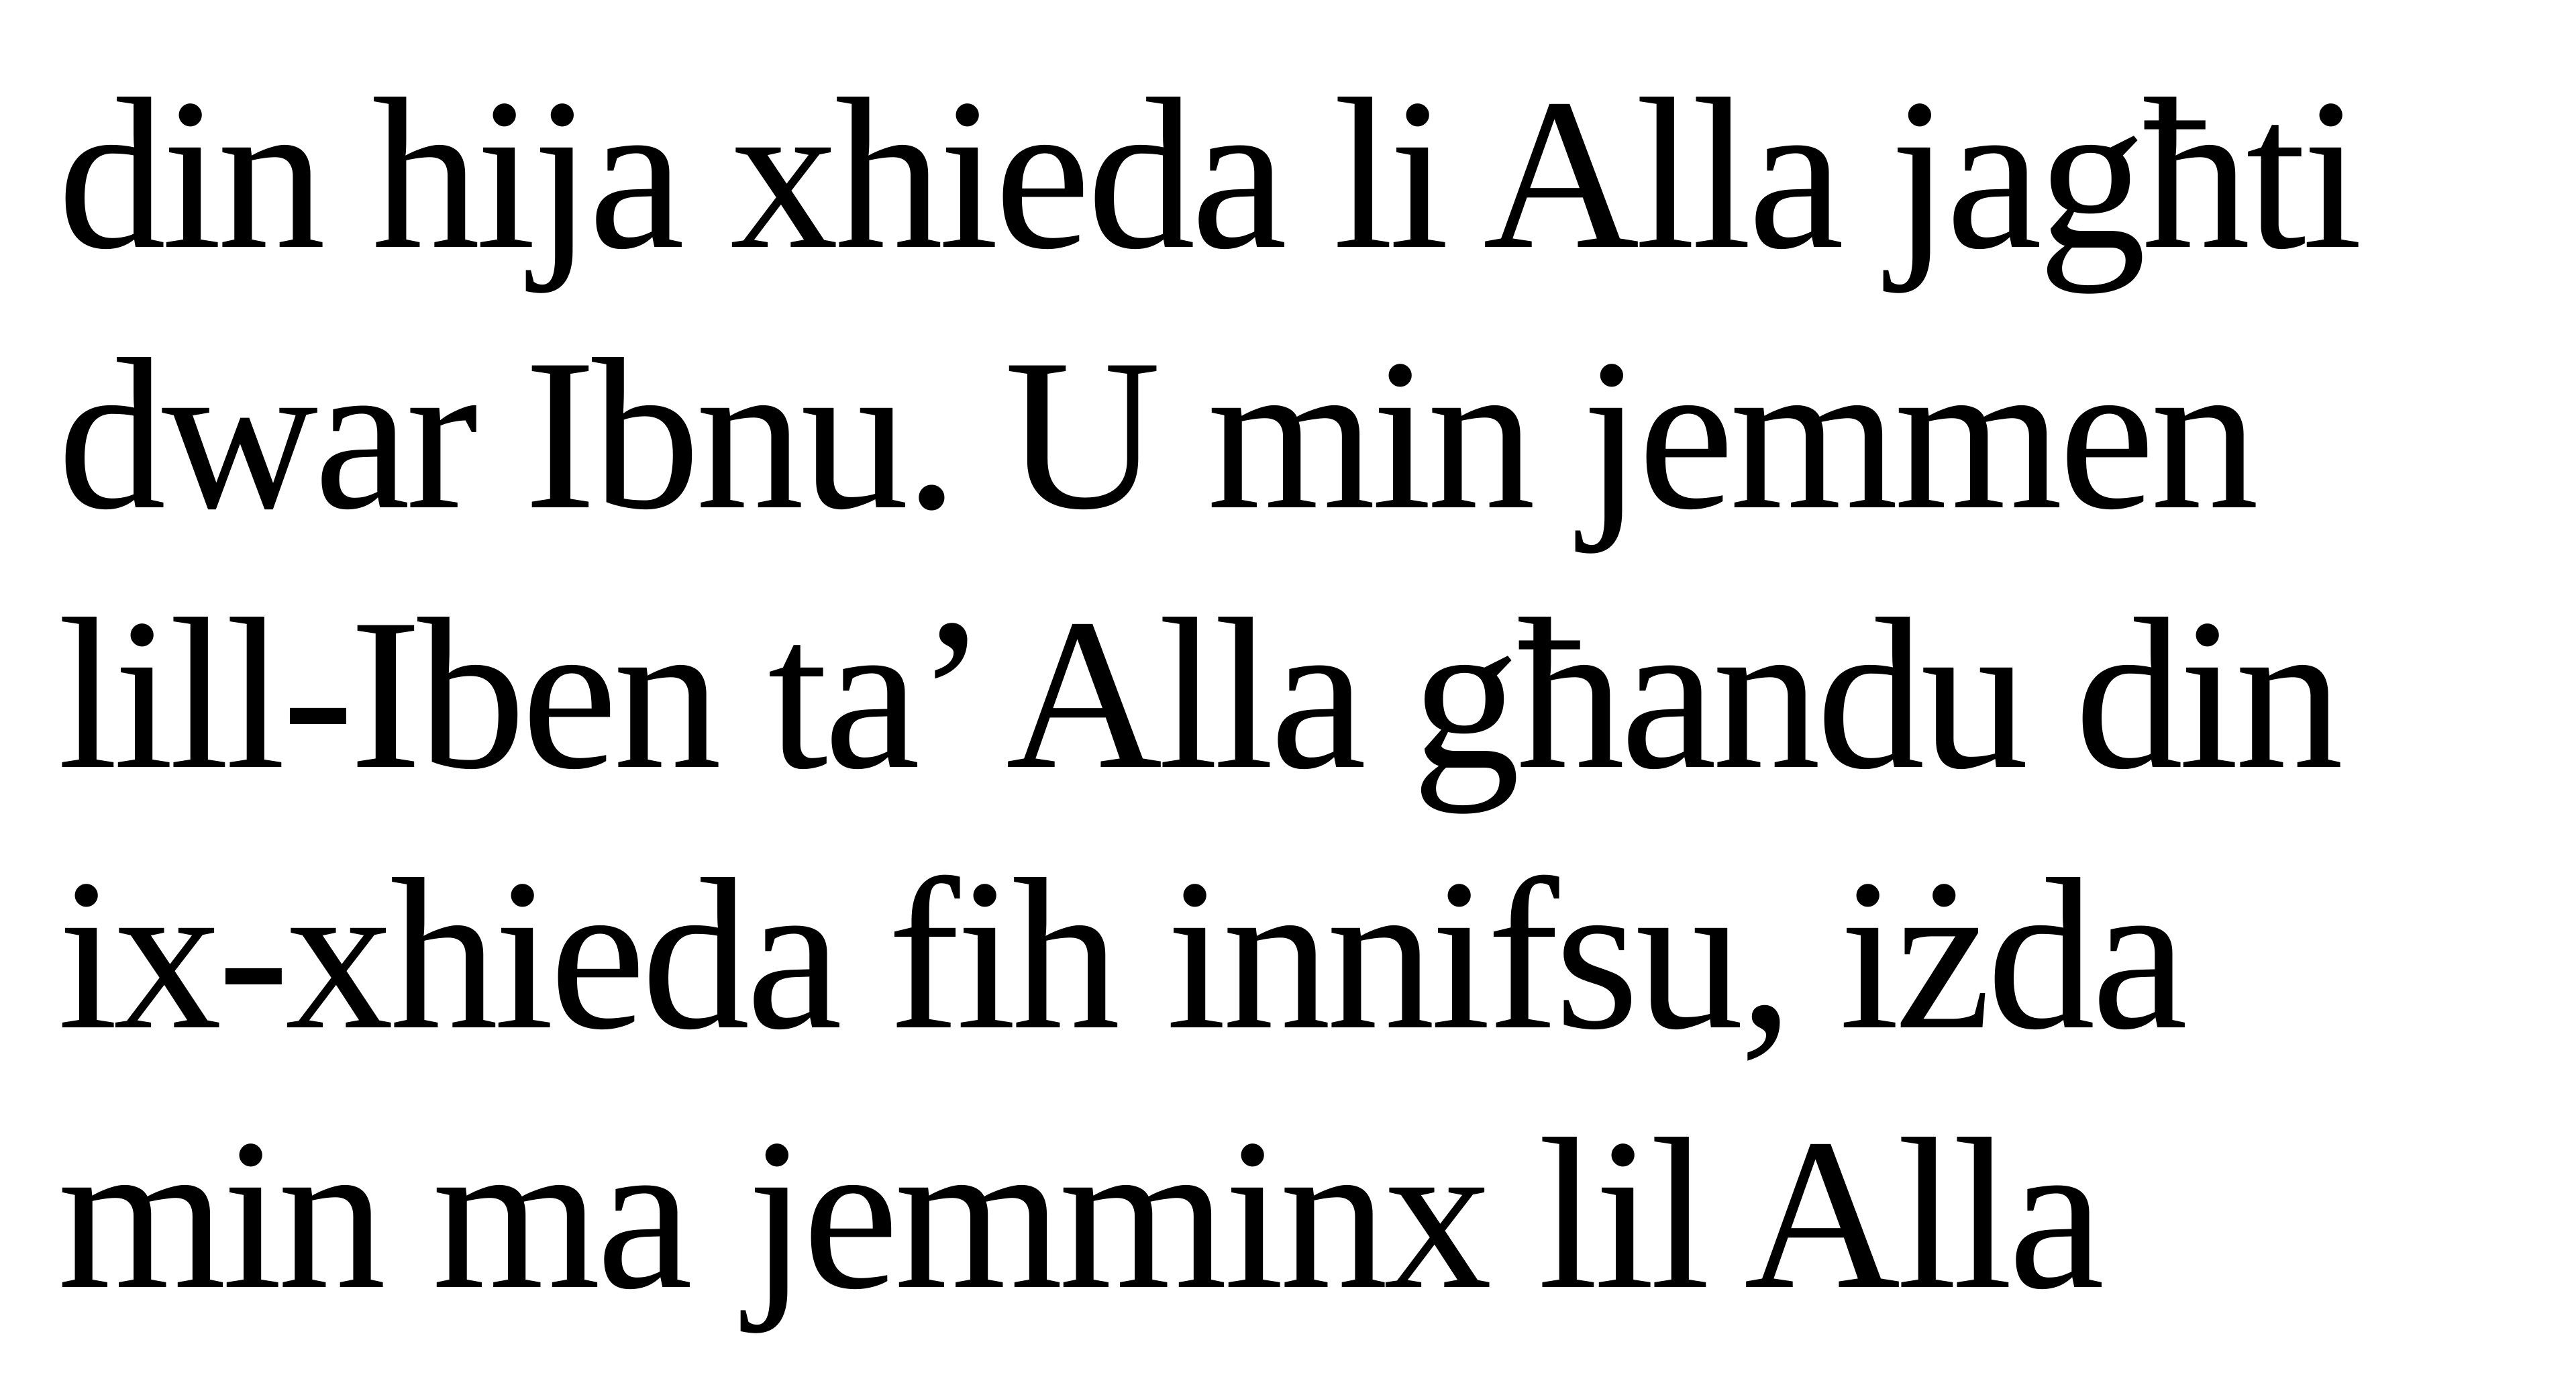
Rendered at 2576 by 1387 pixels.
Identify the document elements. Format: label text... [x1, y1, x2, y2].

text_box din hija xhieda li Alla jagħti dwar Ibnu. U min jemmen lill-Iben ta’ Alla għandu din ix-xhieda fih innifsu, iżda min ma jemminx lil Alla [35, 19, 2532, 1342]
